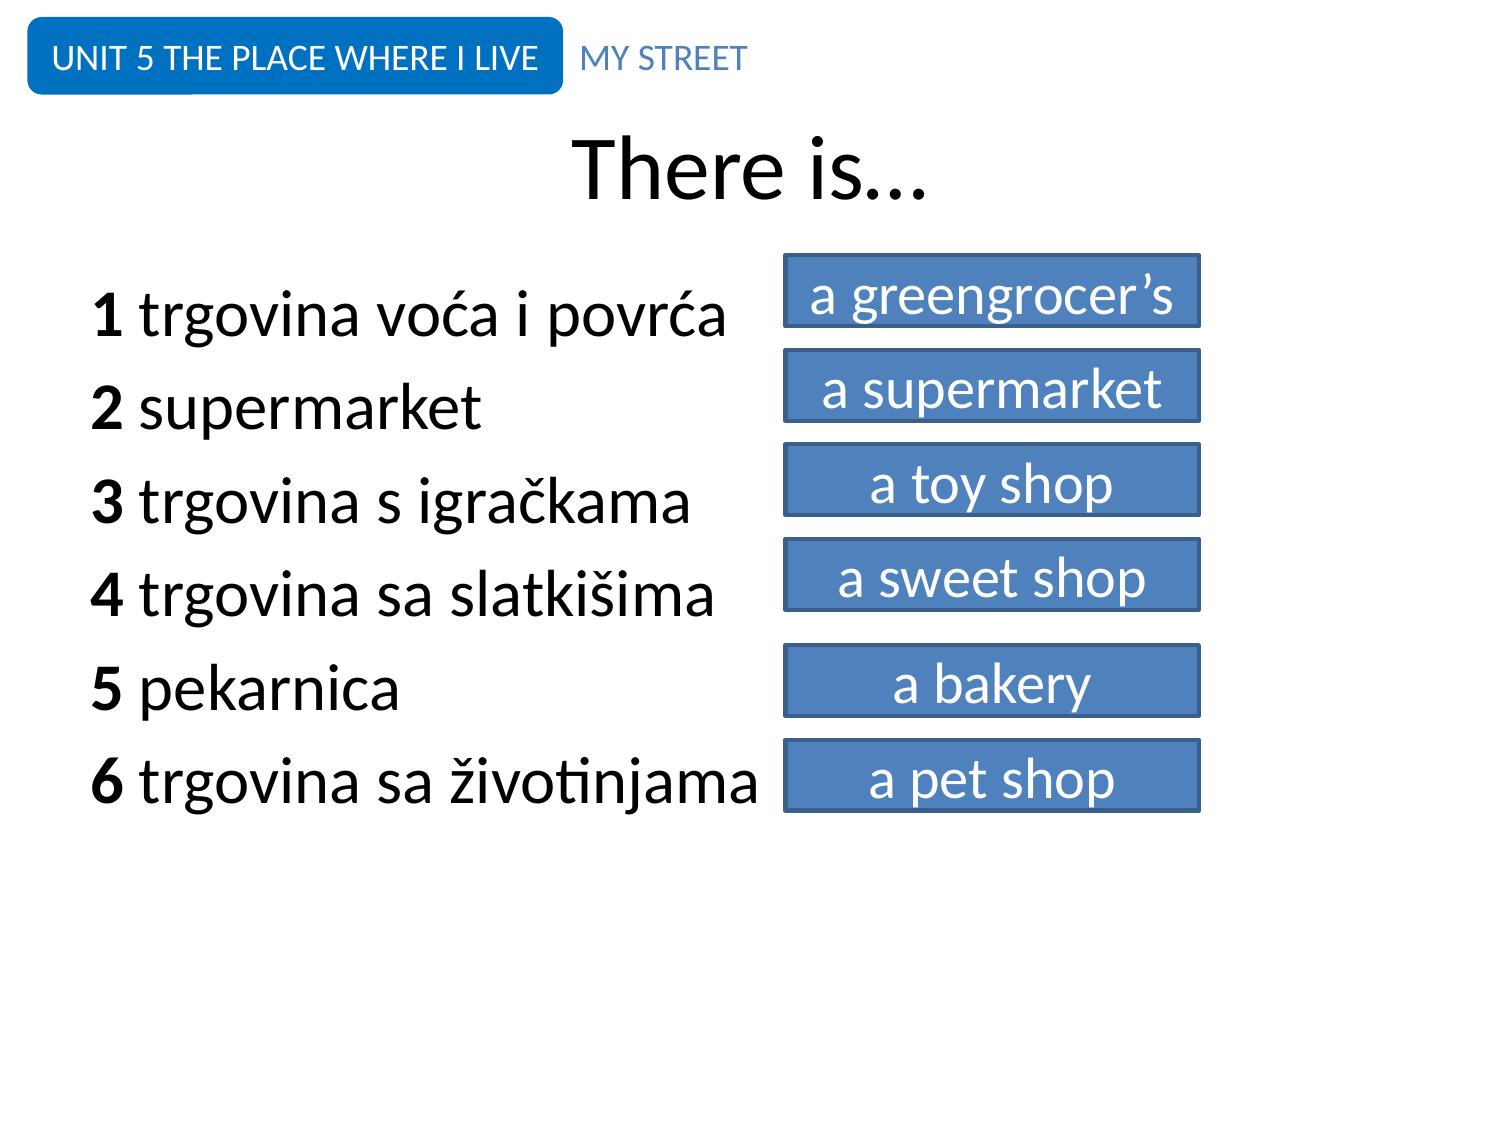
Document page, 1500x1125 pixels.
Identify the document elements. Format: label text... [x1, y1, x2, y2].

title There is… [75, 93, 1425, 233]
text_box a pet shop [786, 738, 1201, 813]
text_box a bakery [786, 643, 1201, 718]
text_box MY STREET [564, 19, 842, 93]
list 1 trgovina voća i povrća 2 supermarket 3 trgovina s igračkama 4 trgovina sa slatkišima 5 pekarnica 6 trgovina sa životinjama [75, 262, 786, 1005]
text_box UNIT 5 THE PLACE WHERE I LIVE [27, 16, 564, 95]
text_box a toy shop [786, 442, 1201, 517]
text_box a greengrocer’s [783, 253, 1201, 328]
text_box a sweet shop [786, 537, 1201, 612]
text_box a supermarket [786, 348, 1201, 423]
